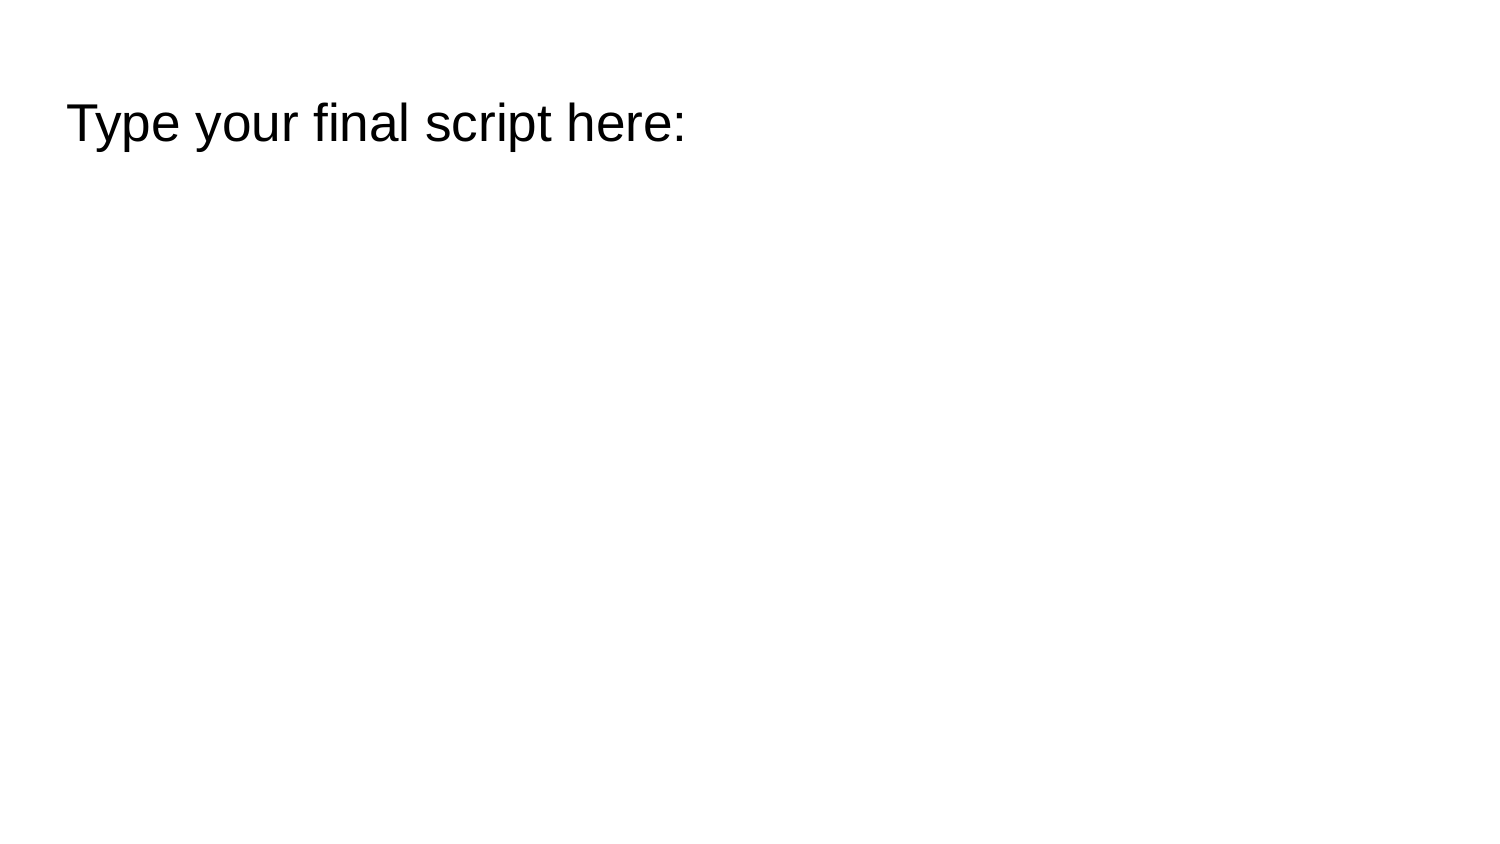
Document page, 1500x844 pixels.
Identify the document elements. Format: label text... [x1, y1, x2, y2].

title Type your final script here: [51, 72, 1449, 167]
